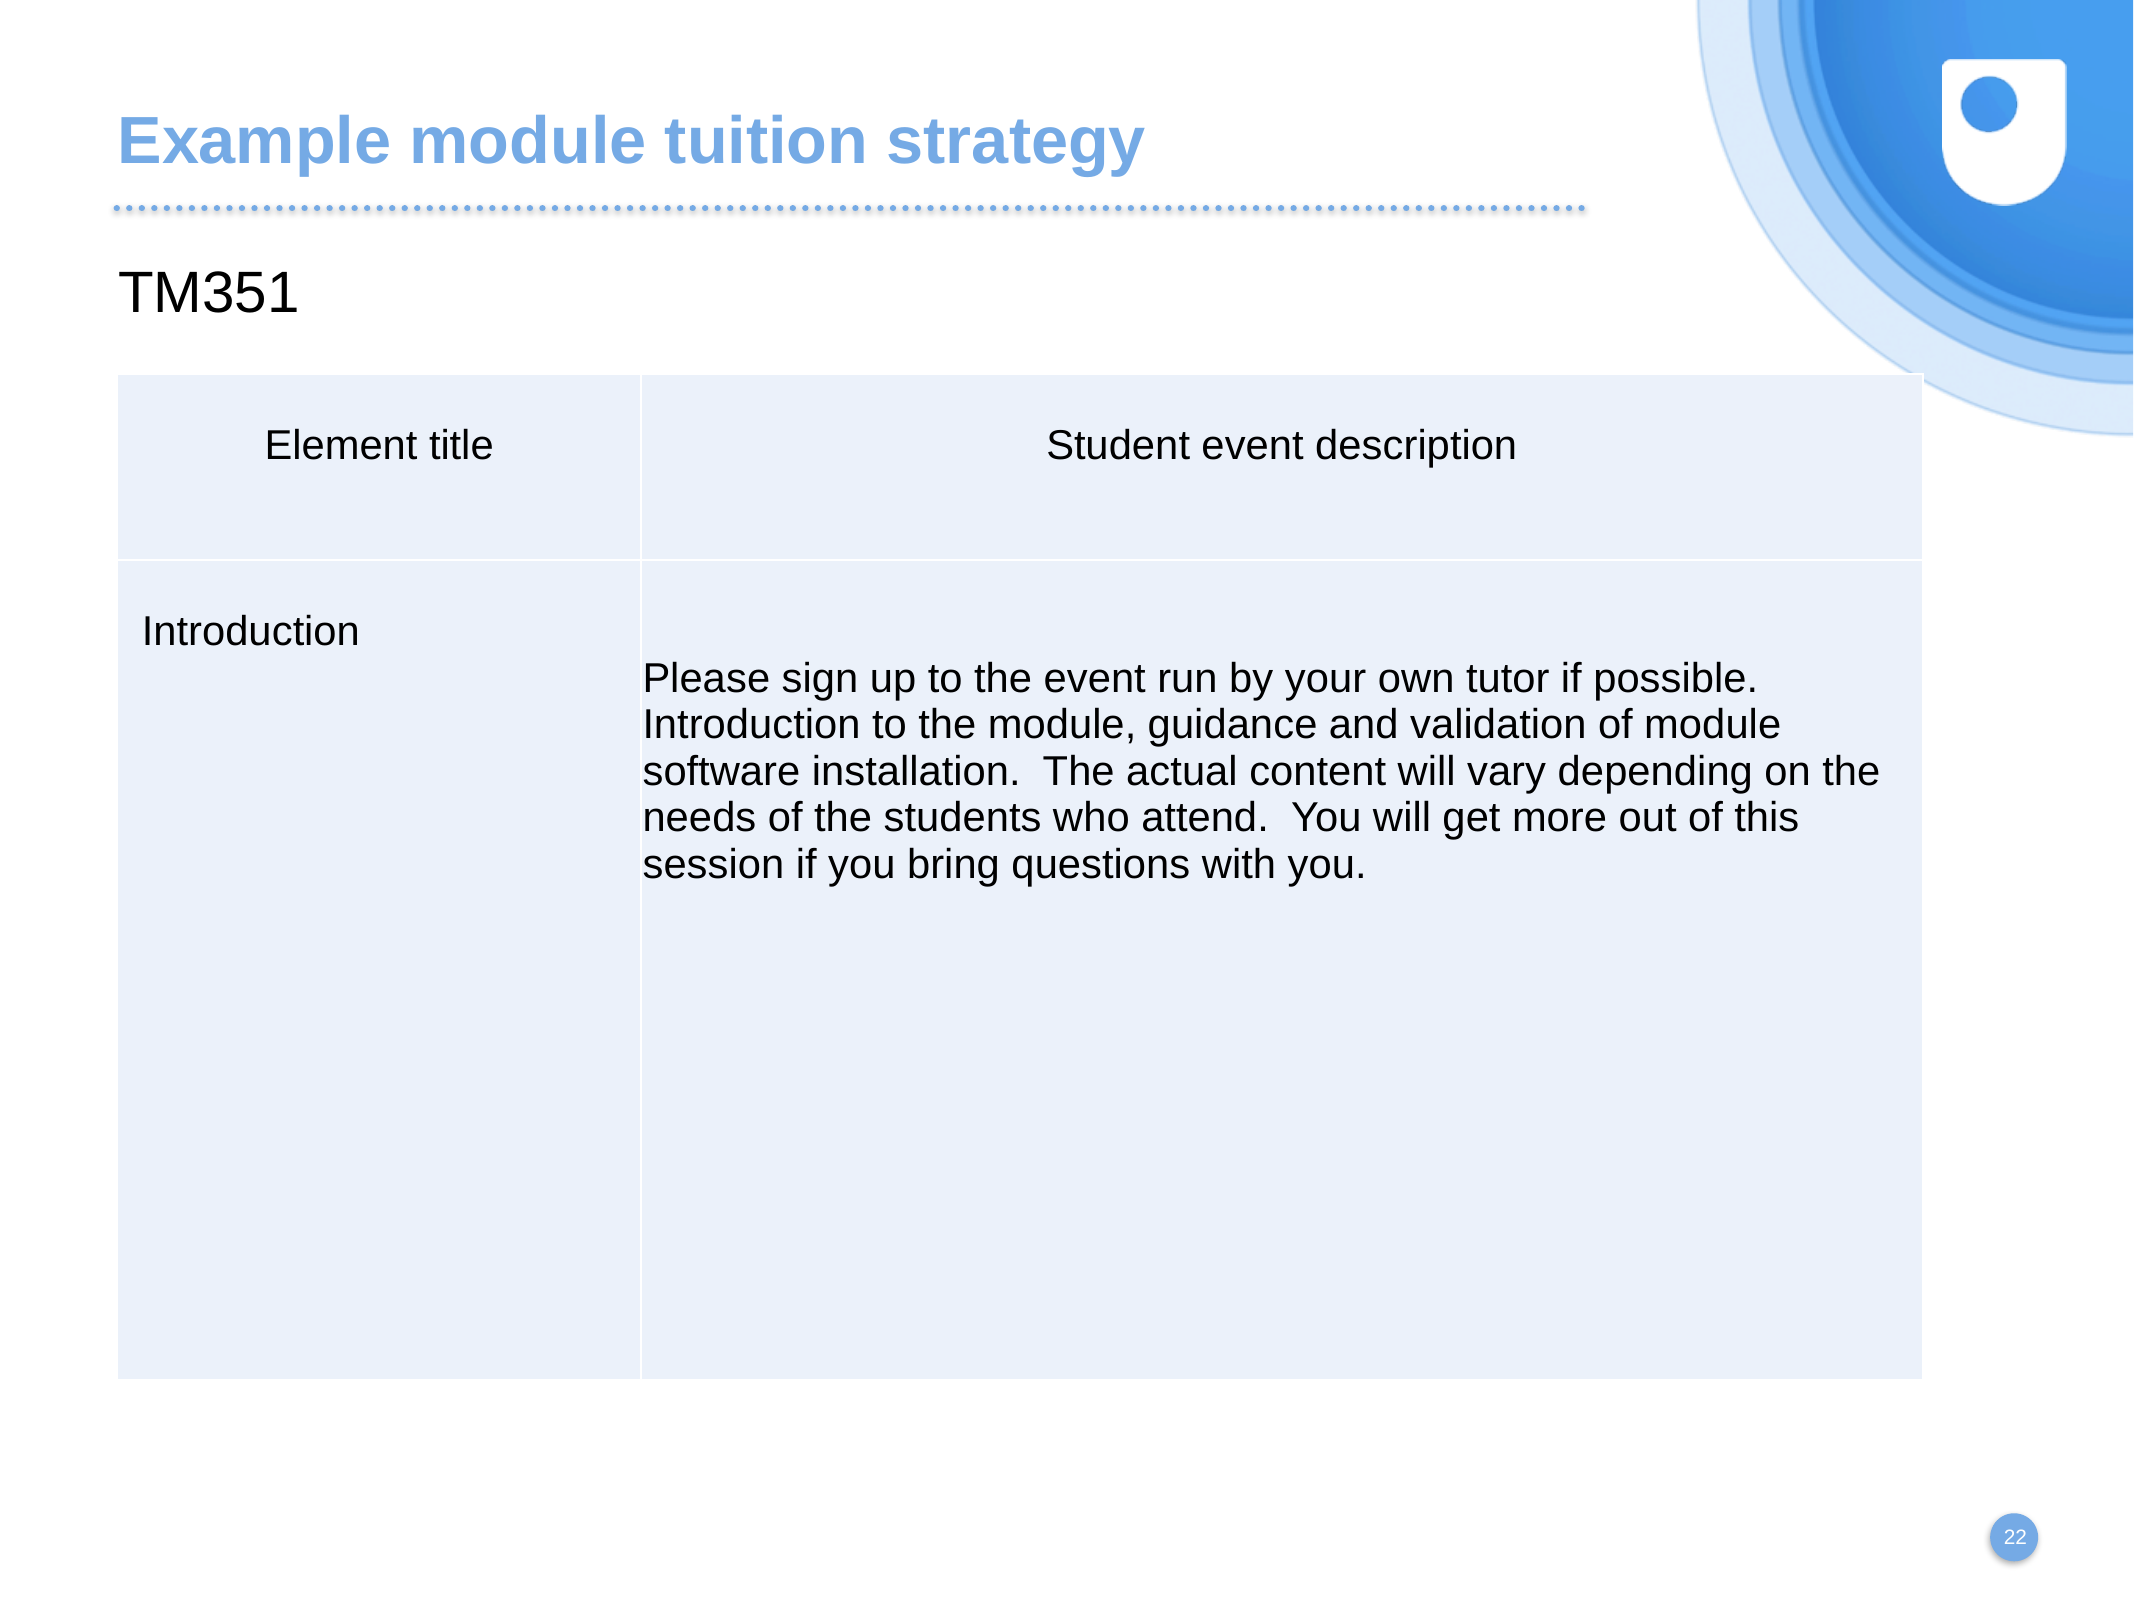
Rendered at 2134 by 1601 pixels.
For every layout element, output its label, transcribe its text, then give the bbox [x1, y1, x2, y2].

table_header Student event description [642, 375, 1922, 559]
slide_number 22 [1974, 1493, 2057, 1579]
picture [1643, 0, 2134, 488]
subtitle TM351 [118, 253, 1678, 325]
table_cell Introduction [118, 561, 640, 1379]
title Example module tuition strategy [117, 68, 1678, 204]
table_cell Please sign up to the event run by your own tutor if possible. Introduction to the module, guidance and validation of module software installation. The actual content will vary depending on the needs of the students who attend. You will get more out of this session if you bring questions with you. [642, 561, 1922, 1379]
table_header Element title [118, 375, 640, 559]
